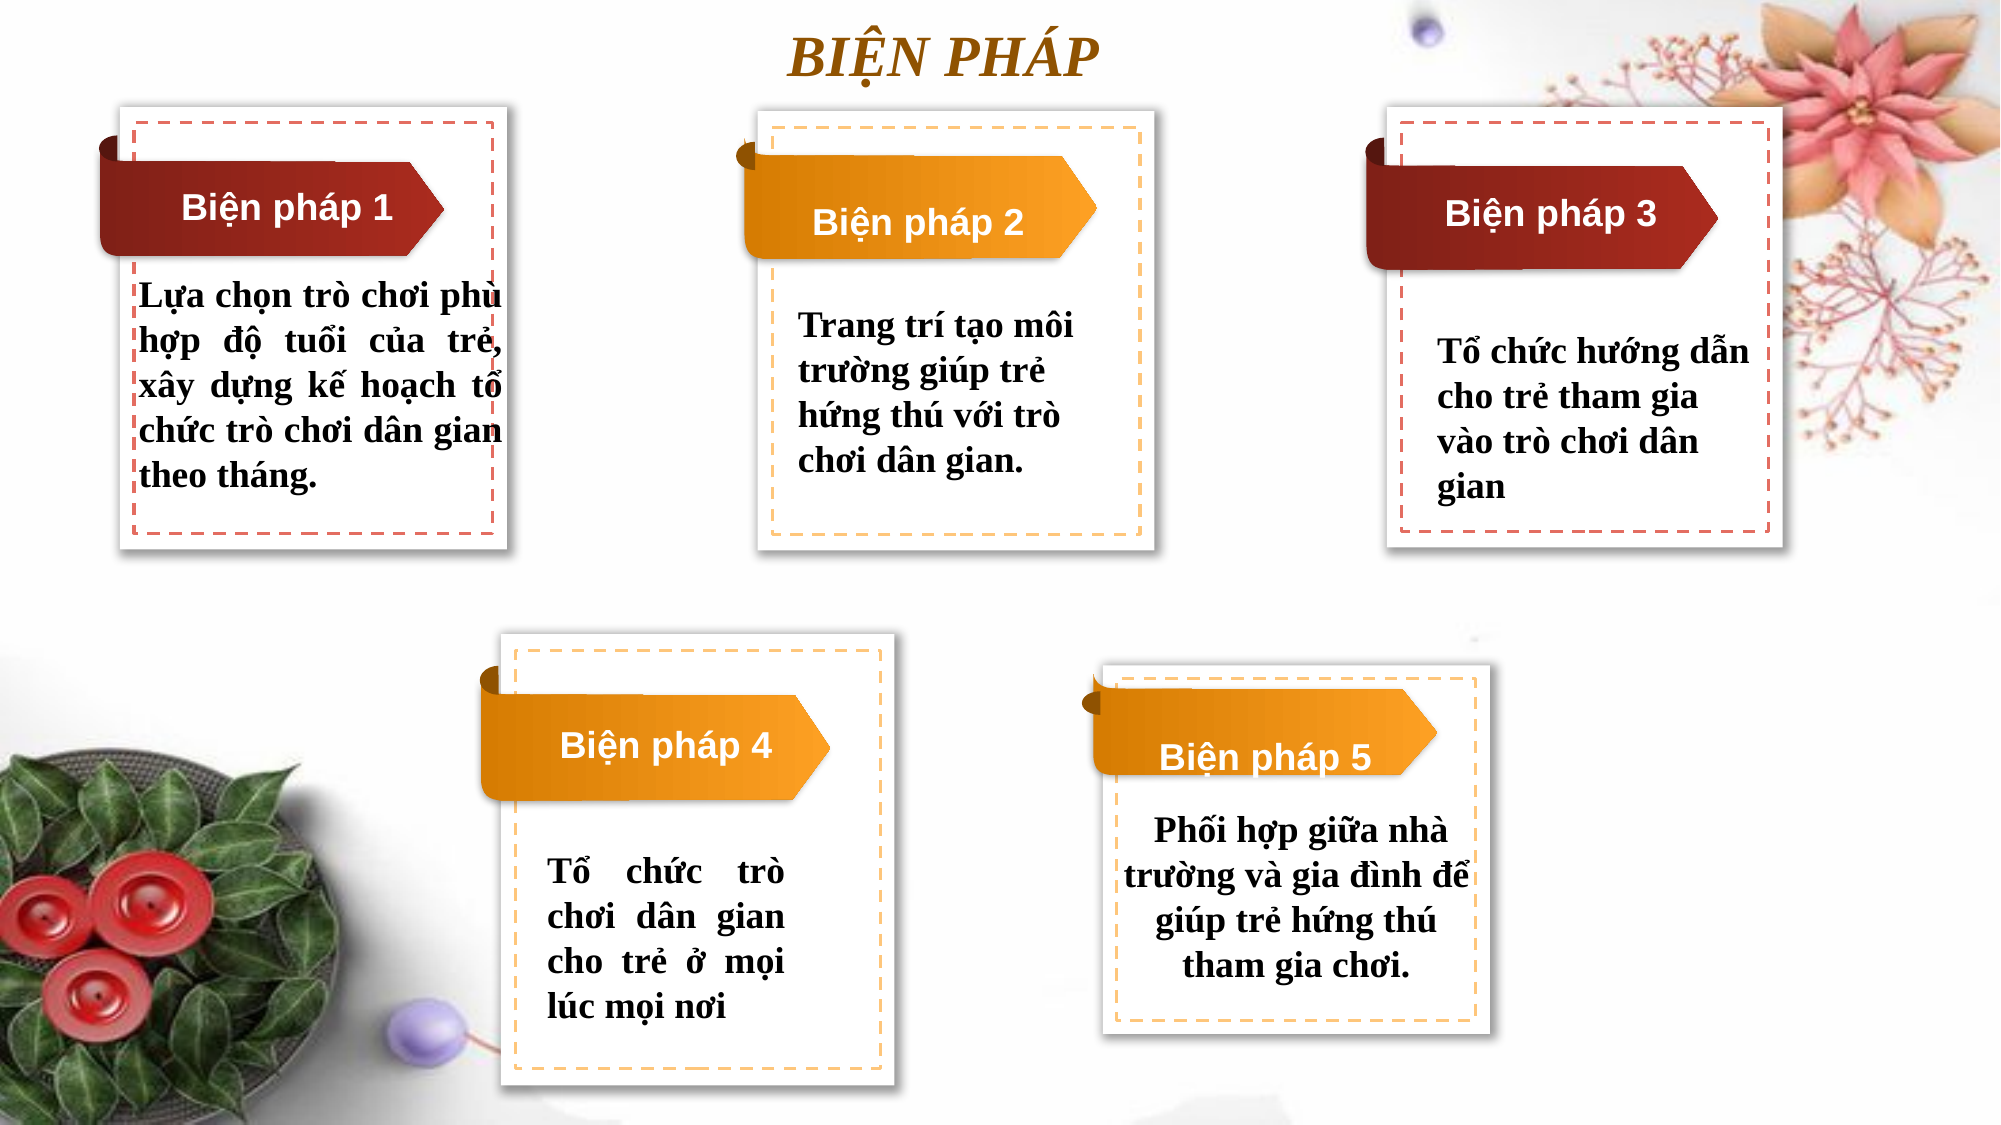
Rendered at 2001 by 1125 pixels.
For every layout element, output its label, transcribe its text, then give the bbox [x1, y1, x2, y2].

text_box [479, 633, 895, 1086]
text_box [1365, 106, 1784, 548]
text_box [735, 110, 1155, 551]
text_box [1081, 665, 1491, 1035]
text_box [98, 106, 518, 550]
text_box BIỆN PHÁP [772, 10, 1138, 96]
picture [0, 0, 2001, 1125]
